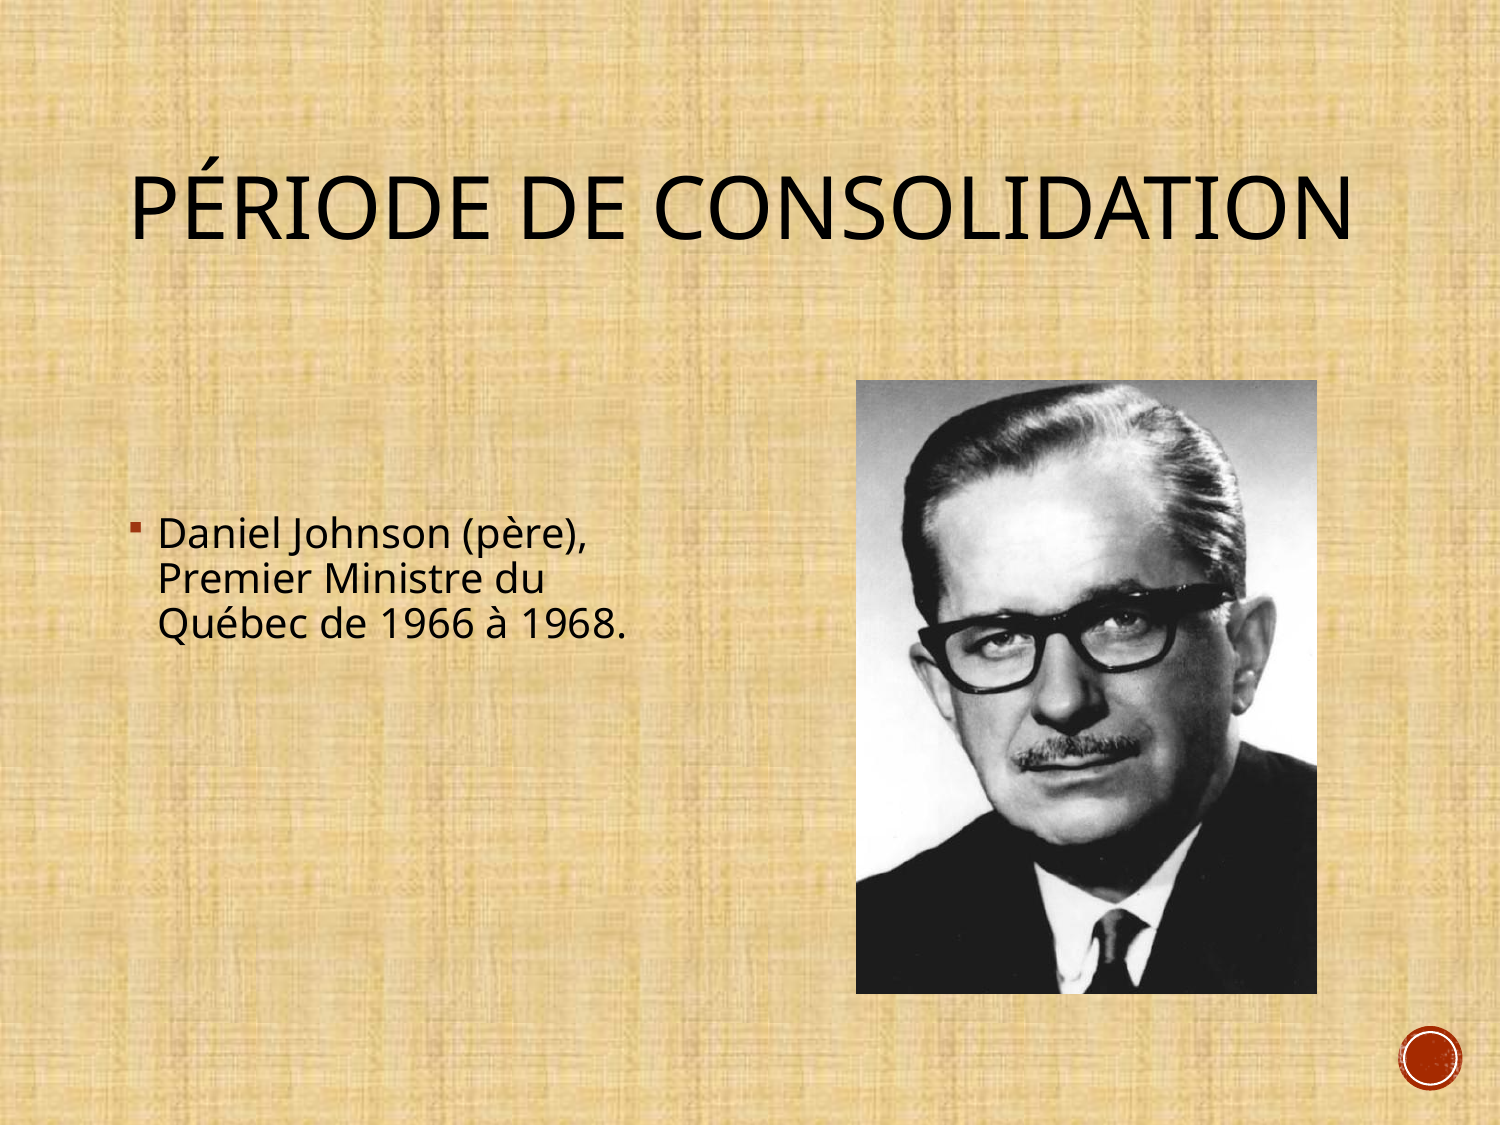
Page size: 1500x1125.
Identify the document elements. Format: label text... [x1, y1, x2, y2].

picture [0, 0, 1500, 1125]
title Période de consolidation [112, 79, 1388, 344]
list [859, 383, 1316, 992]
list Daniel Johnson (père), Premier Ministre du Québec de 1966 à 1968. [112, 360, 713, 1013]
